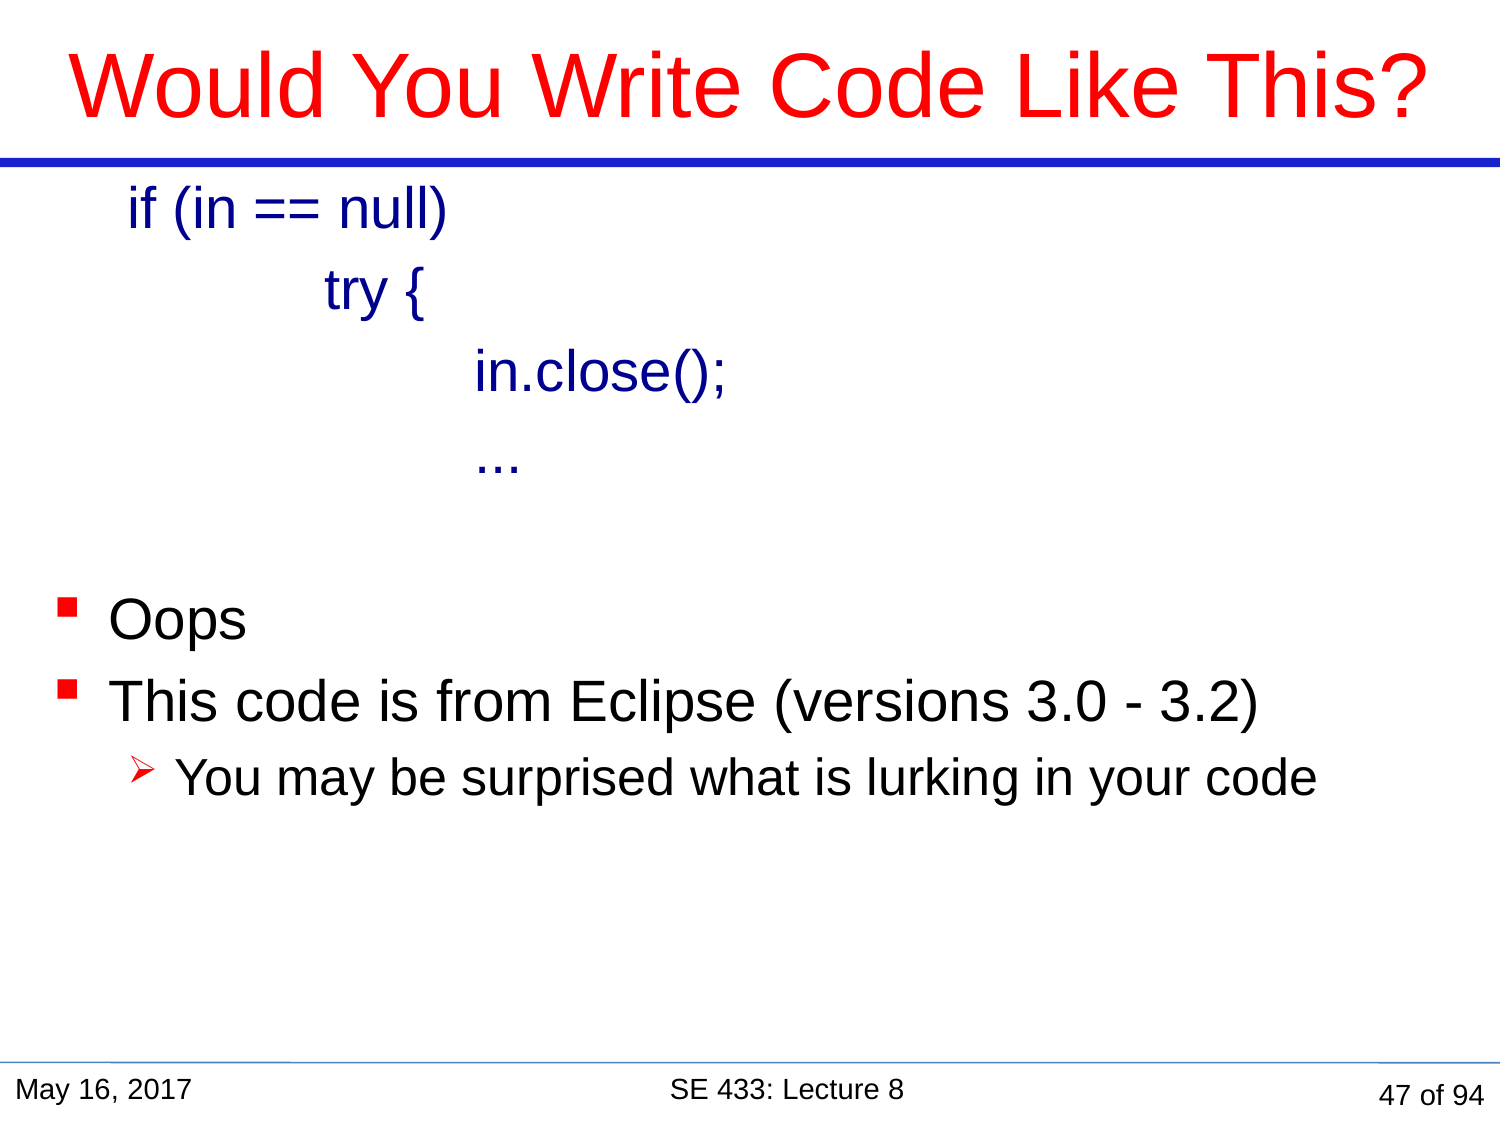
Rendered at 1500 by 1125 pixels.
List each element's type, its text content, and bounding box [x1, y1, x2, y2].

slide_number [0, 1062, 324, 1125]
list if (in == null) try { in.close(); ... Oops This code is from Eclipse (versions 3.0 - 3.2) You may be surprised what is lurking in your code [37, 162, 1463, 1062]
slide_number 47 of 94 [1249, 1062, 1500, 1125]
title Would You Write Code Like This? [0, 0, 1500, 163]
footer SE 433: Lecture 8 [324, 1062, 1249, 1125]
